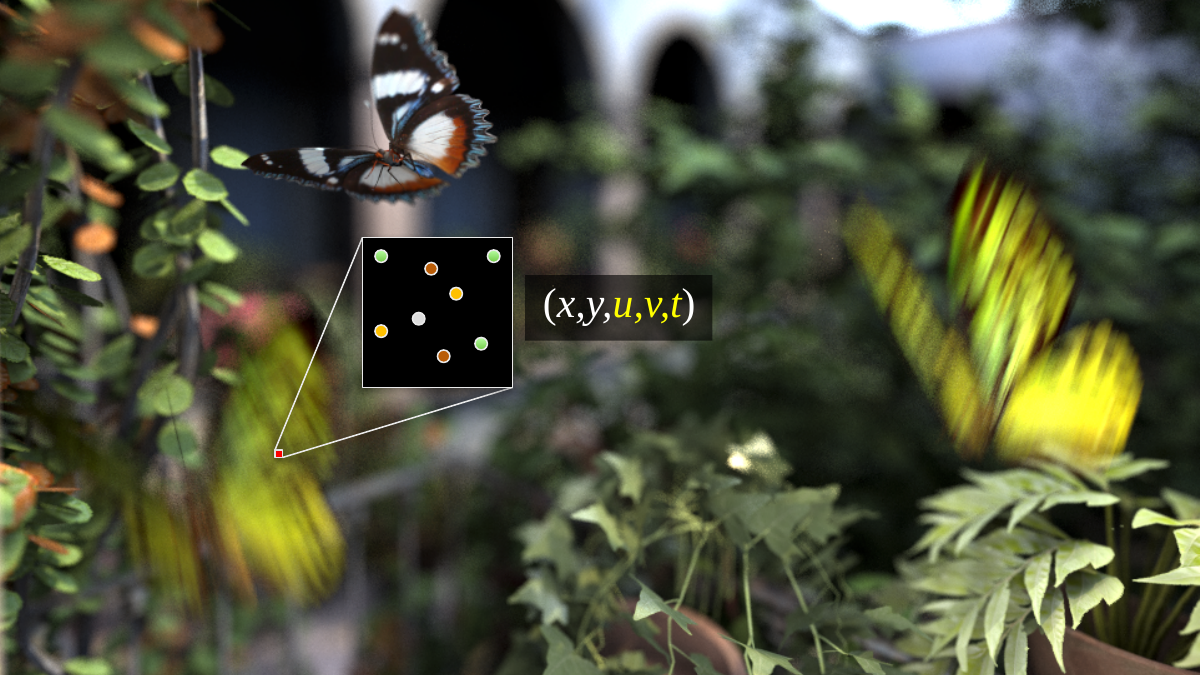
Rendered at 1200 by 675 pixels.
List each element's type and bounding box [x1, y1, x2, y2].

picture [0, 0, 1200, 675]
text_box [212, 299, 426, 388]
text_box [282, 387, 513, 458]
